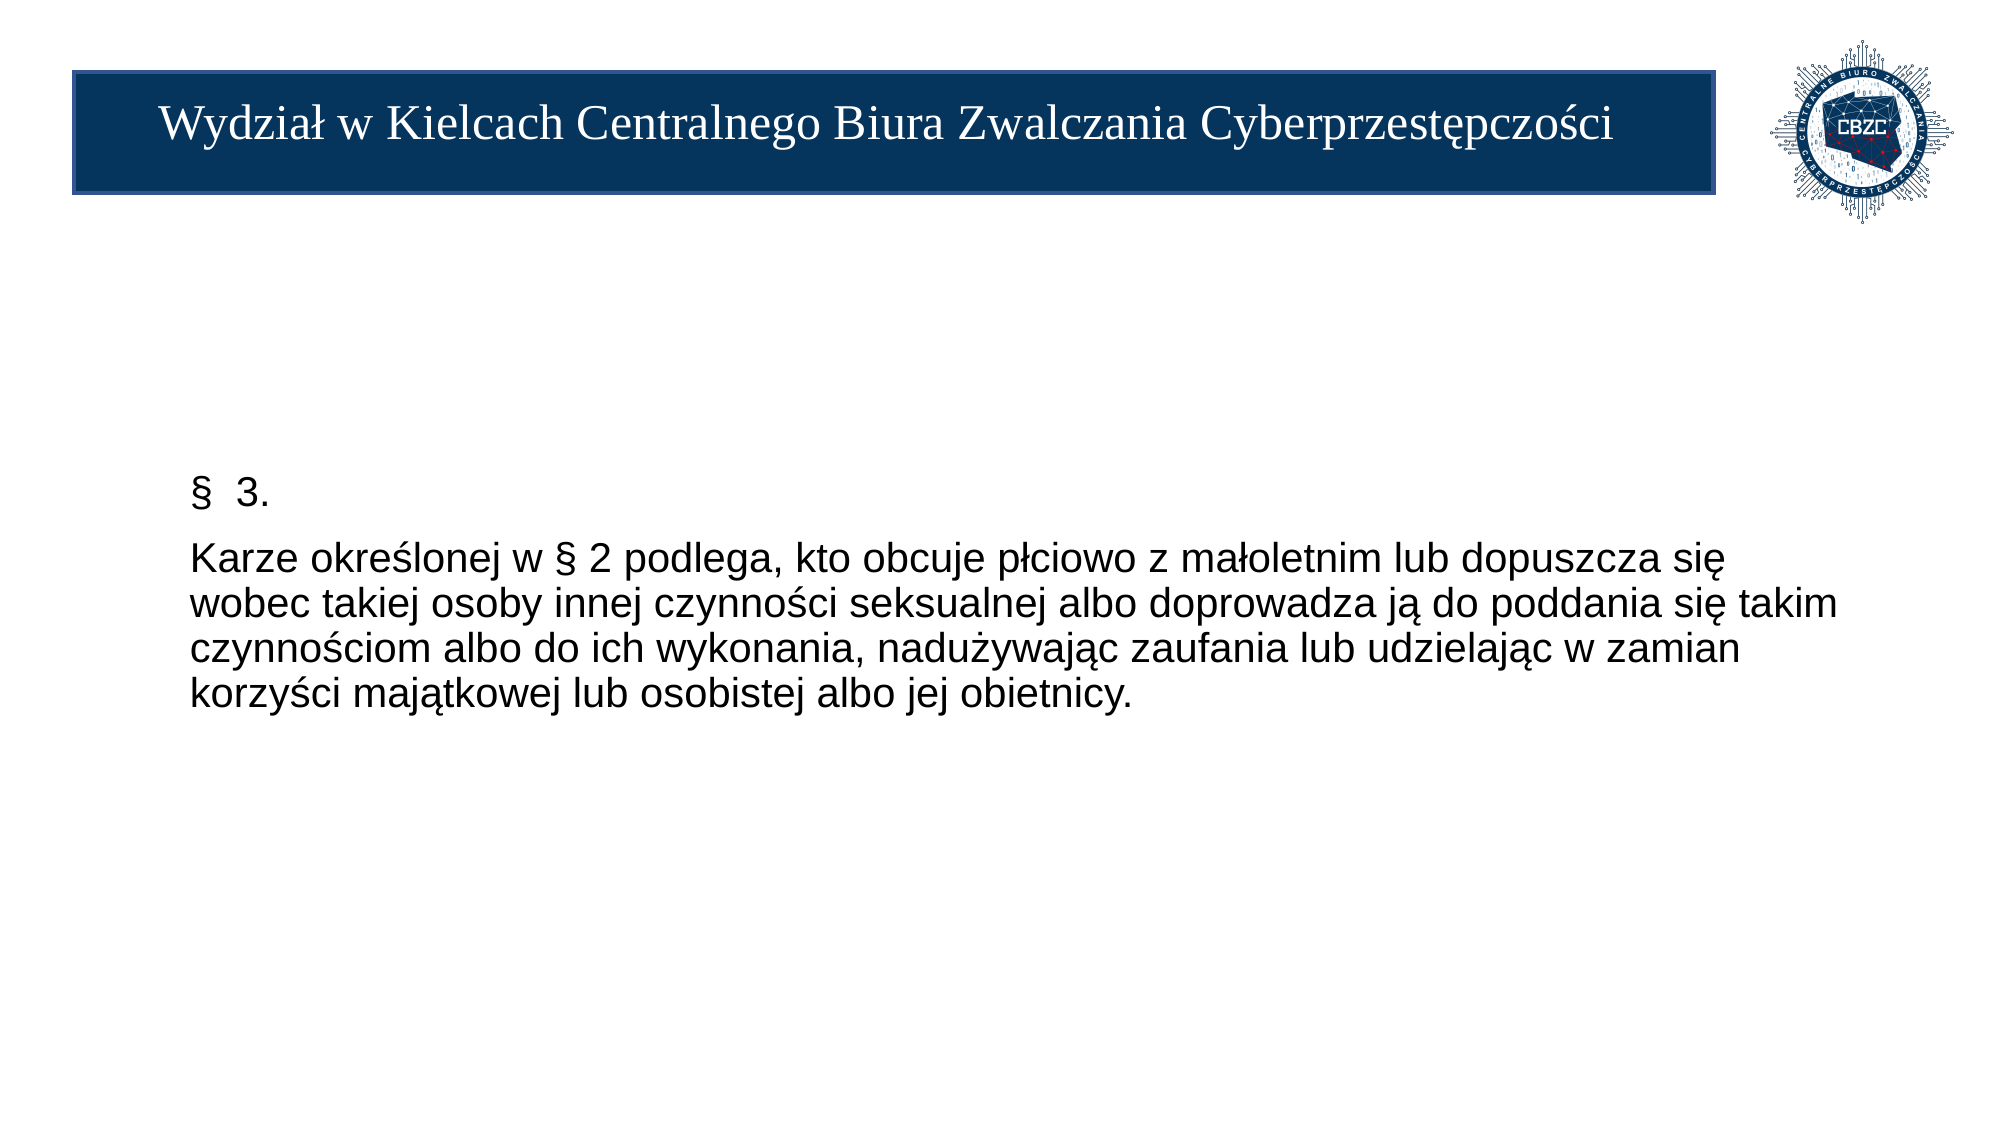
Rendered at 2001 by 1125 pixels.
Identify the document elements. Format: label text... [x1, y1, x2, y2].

title Wydział w Kielcach Centralnego Biura Zwalczania Cyberprzestępczości [89, 89, 1698, 183]
list § 3. Karze określonej w § 2 podlega, kto obcuje płciowo z małoletnim lub dopuszcza się wobec takiej osoby innej czynności seksualnej albo doprowadza ją do poddania się takim czynnościom albo do ich wykonania, nadużywając zaufania lub udzielając w zamian korzyści majątkowej lub osobistej albo jej obietnicy. [137, 260, 1863, 975]
picture [1770, 40, 1954, 224]
